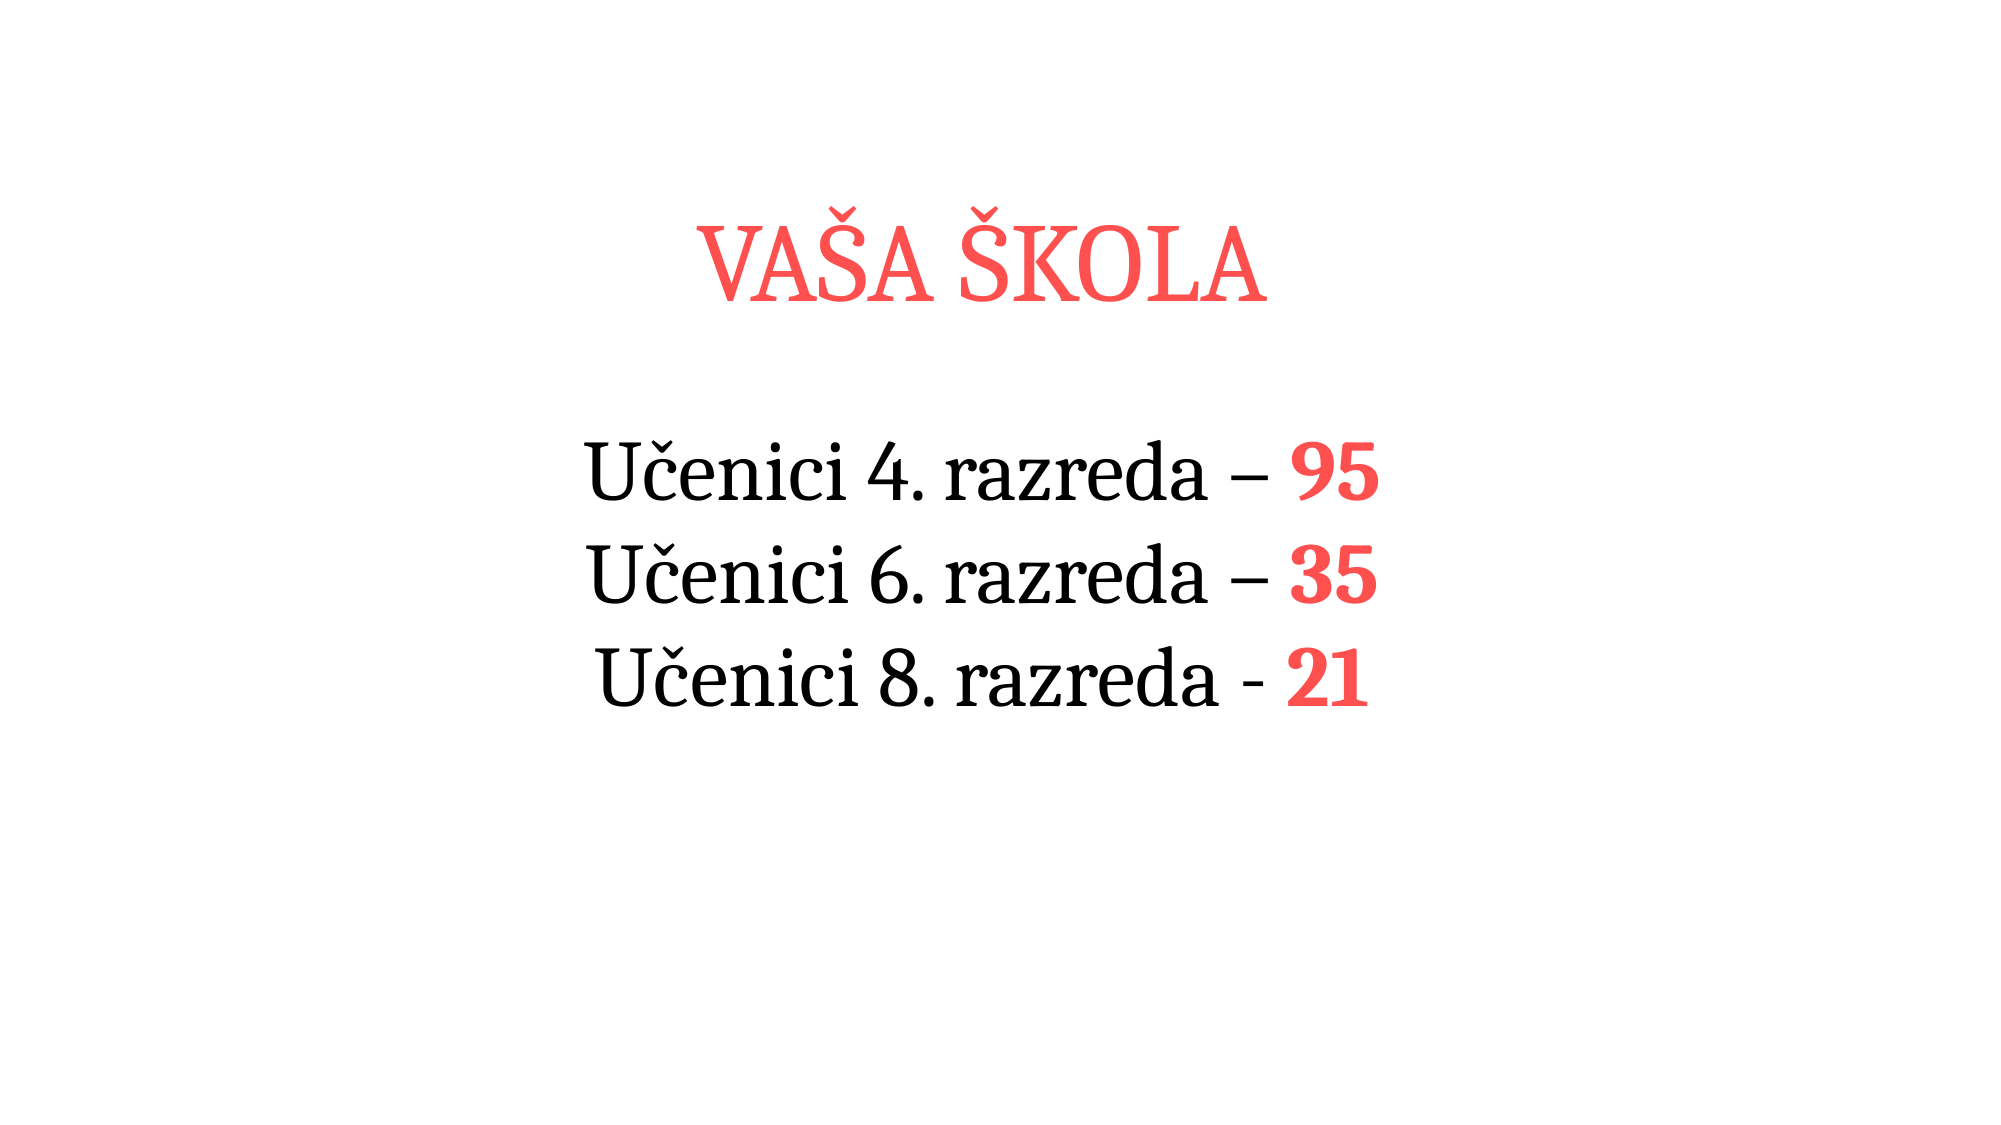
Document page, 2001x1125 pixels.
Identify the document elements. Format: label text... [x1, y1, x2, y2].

title VAŠA ŠKOLA Učenici 4. razreda – 95 Učenici 6. razreda – 35 Učenici 8. razreda - 21 [26, 78, 1939, 1002]
